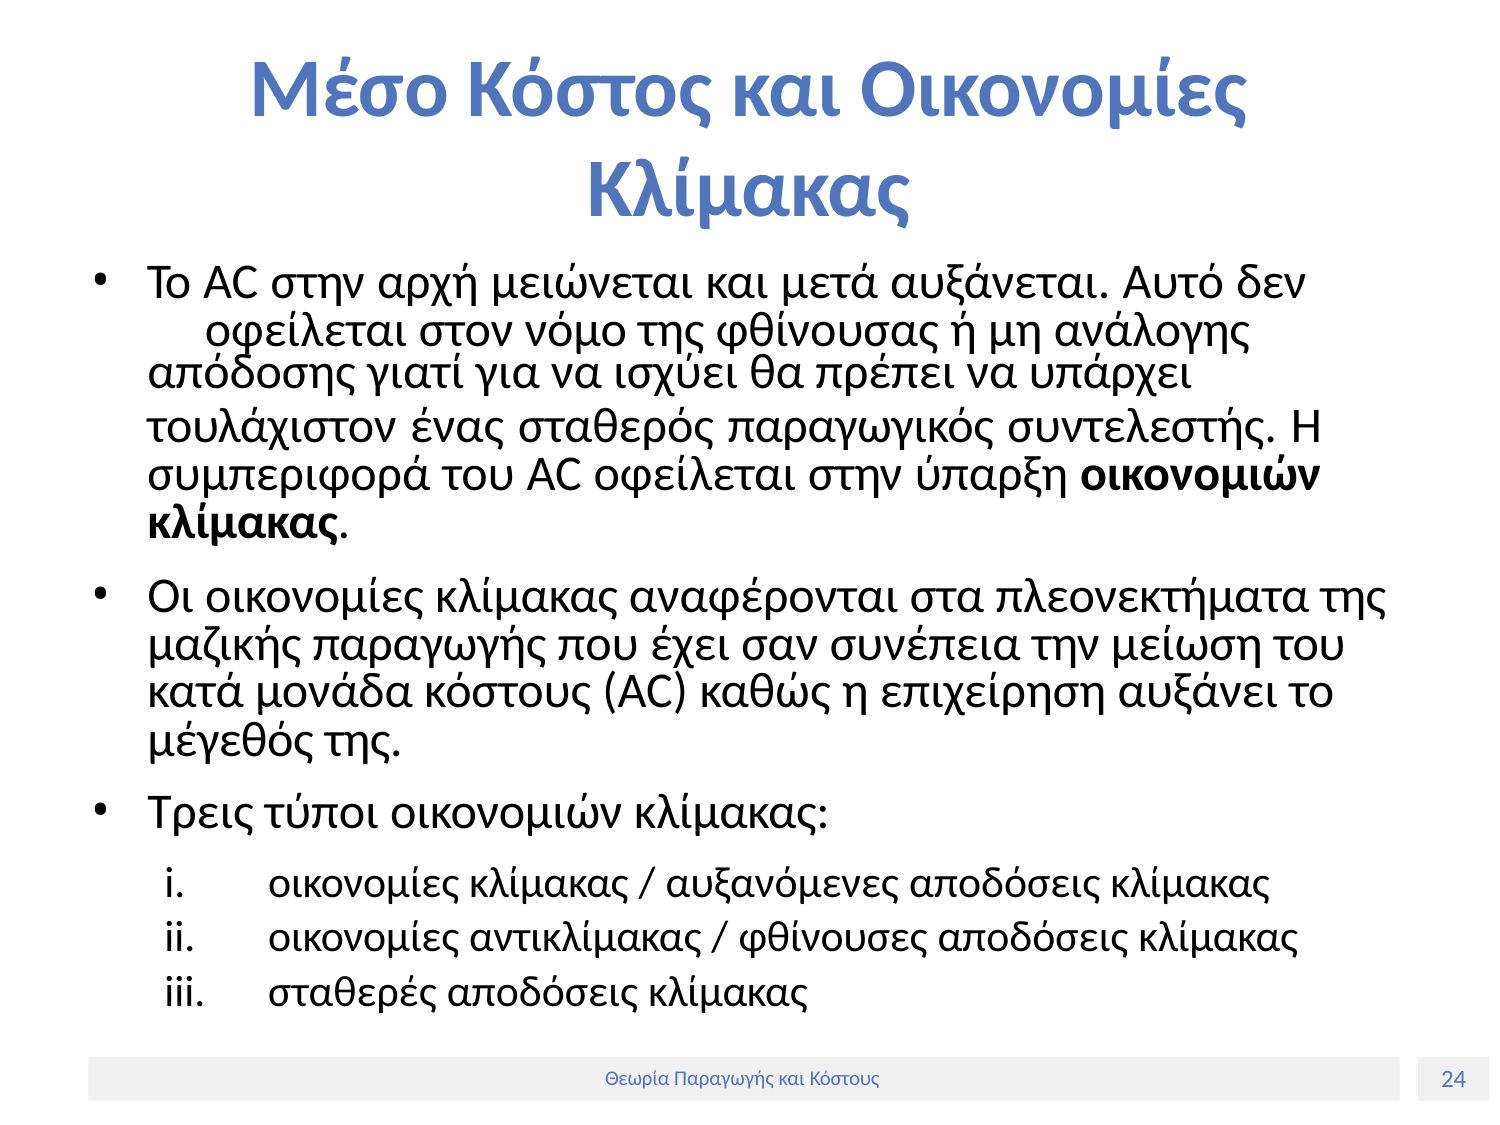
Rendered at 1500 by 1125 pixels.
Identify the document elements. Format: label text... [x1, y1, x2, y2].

slide_number 24 [1434, 1067, 1475, 1125]
footer Θεωρία Παραγωγής και Κόστους [602, 1068, 886, 1125]
title Μέσο Κόστος και Οικονομίες Κλίμακας [88, 31, 1412, 234]
text_box Το AC στην αρχή μειώνεται και μετά αυξάνεται. Αυτό δεν οφείλεται στον νόμο της φθίνουσας ή μη ανάλογης απόδοσης γιατί για να ισχύει θα πρέπει να υπάρχει τουλάχιστον ένας σταθερός παραγωγικός συντελεστής. Η συμπεριφορά του AC οφείλεται στην ύπαρξη οικονομιών κλίμακας. Οι οικονομίες κλίμακας αναφέρονται στα πλεονεκτήματα της μαζικής παραγωγής που έχει σαν συνέπεια την μείωση του κατά μονάδα κόστους (AC) καθώς η επιχείρηση αυξάνει το μέγεθός της. Τρεις τύποι οικονομιών κλίμακας: οικονομίες κλίμακας / αυξανόμενες αποδόσεις κλίμακας οικονομίες αντικλίμακας / φθίνουσες αποδόσεις κλίμακας σταθερές αποδόσεις κλίμακας [88, 246, 1397, 1015]
